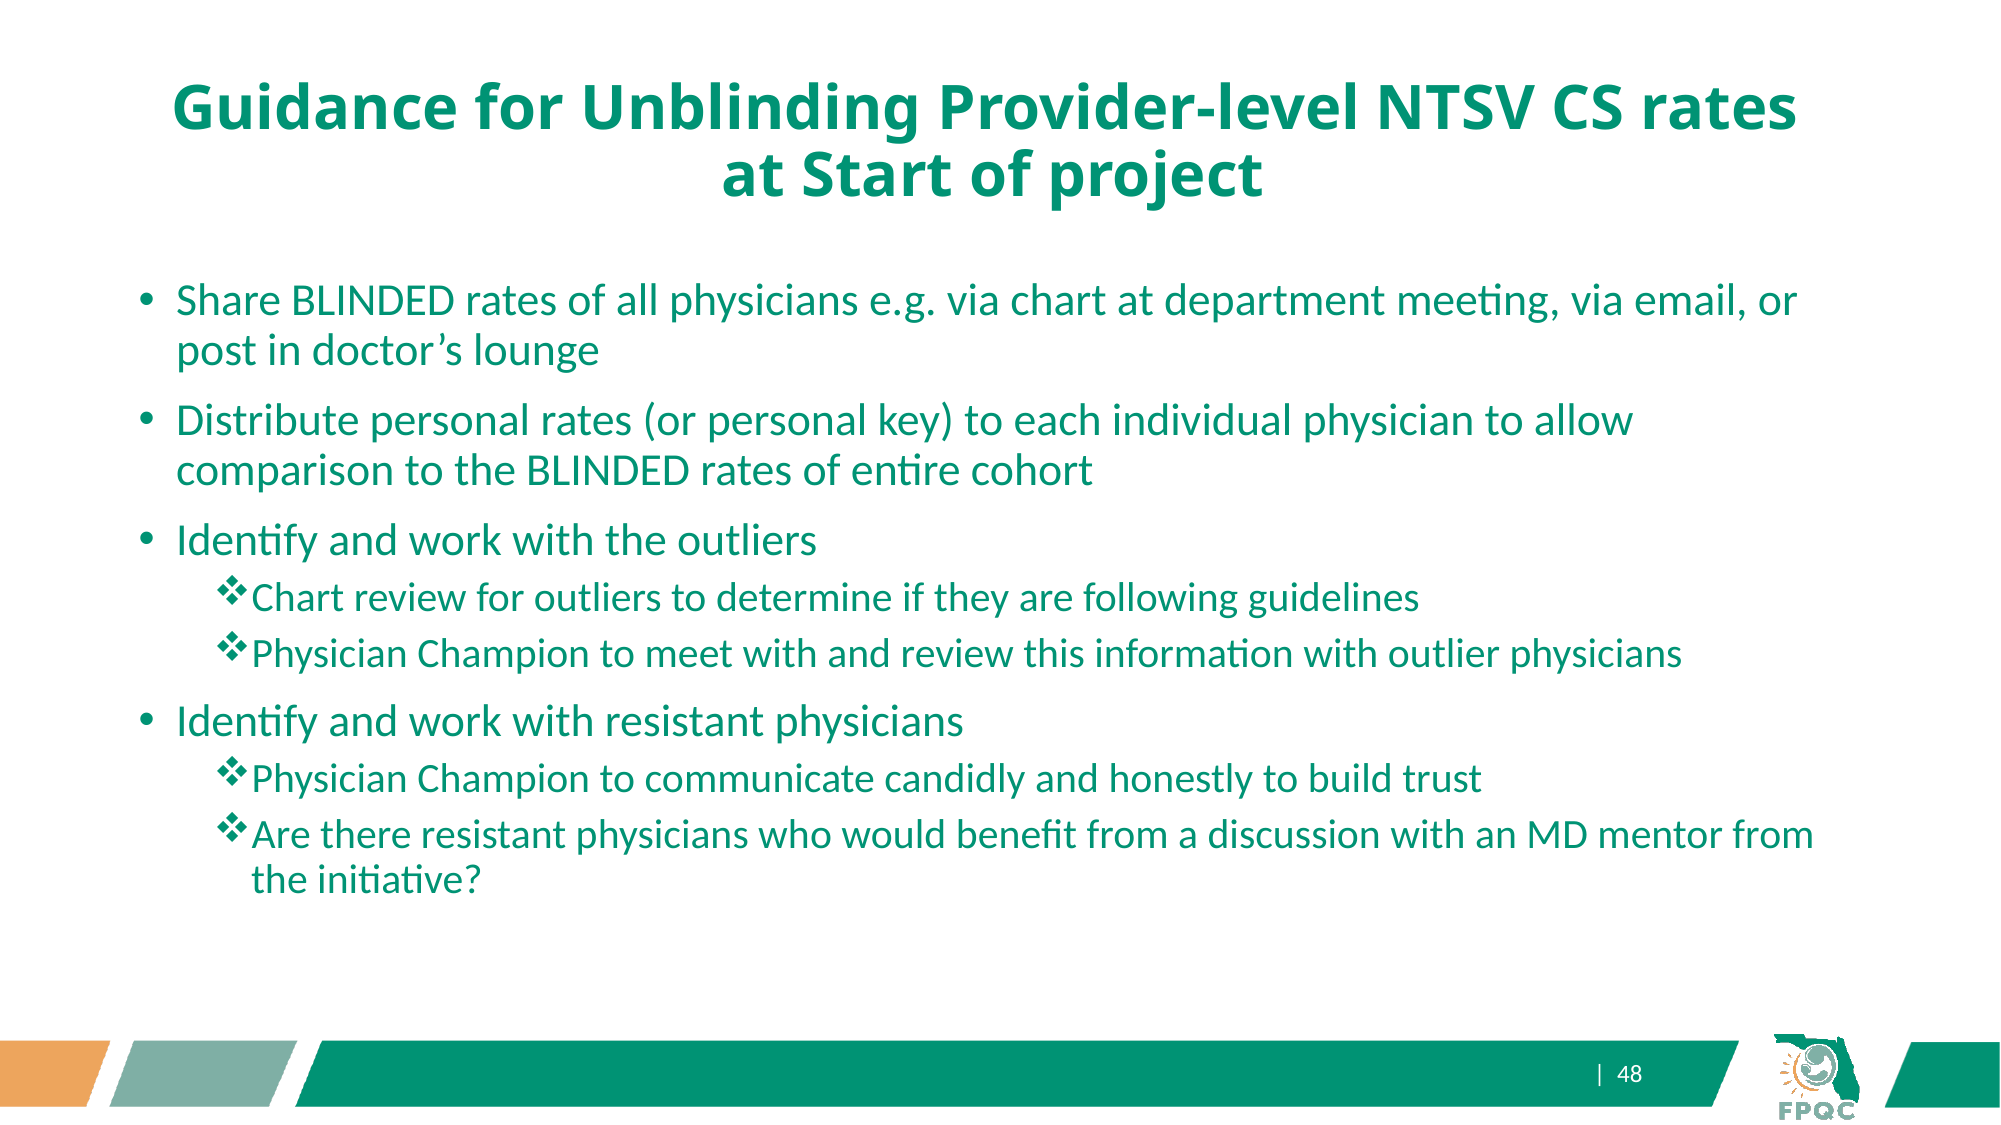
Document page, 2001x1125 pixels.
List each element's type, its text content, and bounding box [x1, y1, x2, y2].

picture [0, 1040, 1739, 1107]
slide_number | 48 [1511, 1049, 1658, 1096]
title Guidance for Unblinding Provider-level NTSV CS rates at Start of project [123, 35, 1863, 217]
picture [1758, 1027, 2000, 1125]
list Share BLINDED rates of all physicians e.g. via chart at department meeting, via email, or post in doctor’s lounge Distribute personal rates (or personal key) to each individual physician to allow comparison to the BLINDED rates of entire cohort Identify and work with the outliers Chart review for outliers to determine if they are following guidelines Physician Champion to meet with and review this information with outlier physicians Identify and work with resistant physicians Physician Champion to communicate candidly and honestly to build trust Are there resistant physicians who would benefit from a discussion with an MD mentor from the initiative? [123, 268, 1863, 994]
